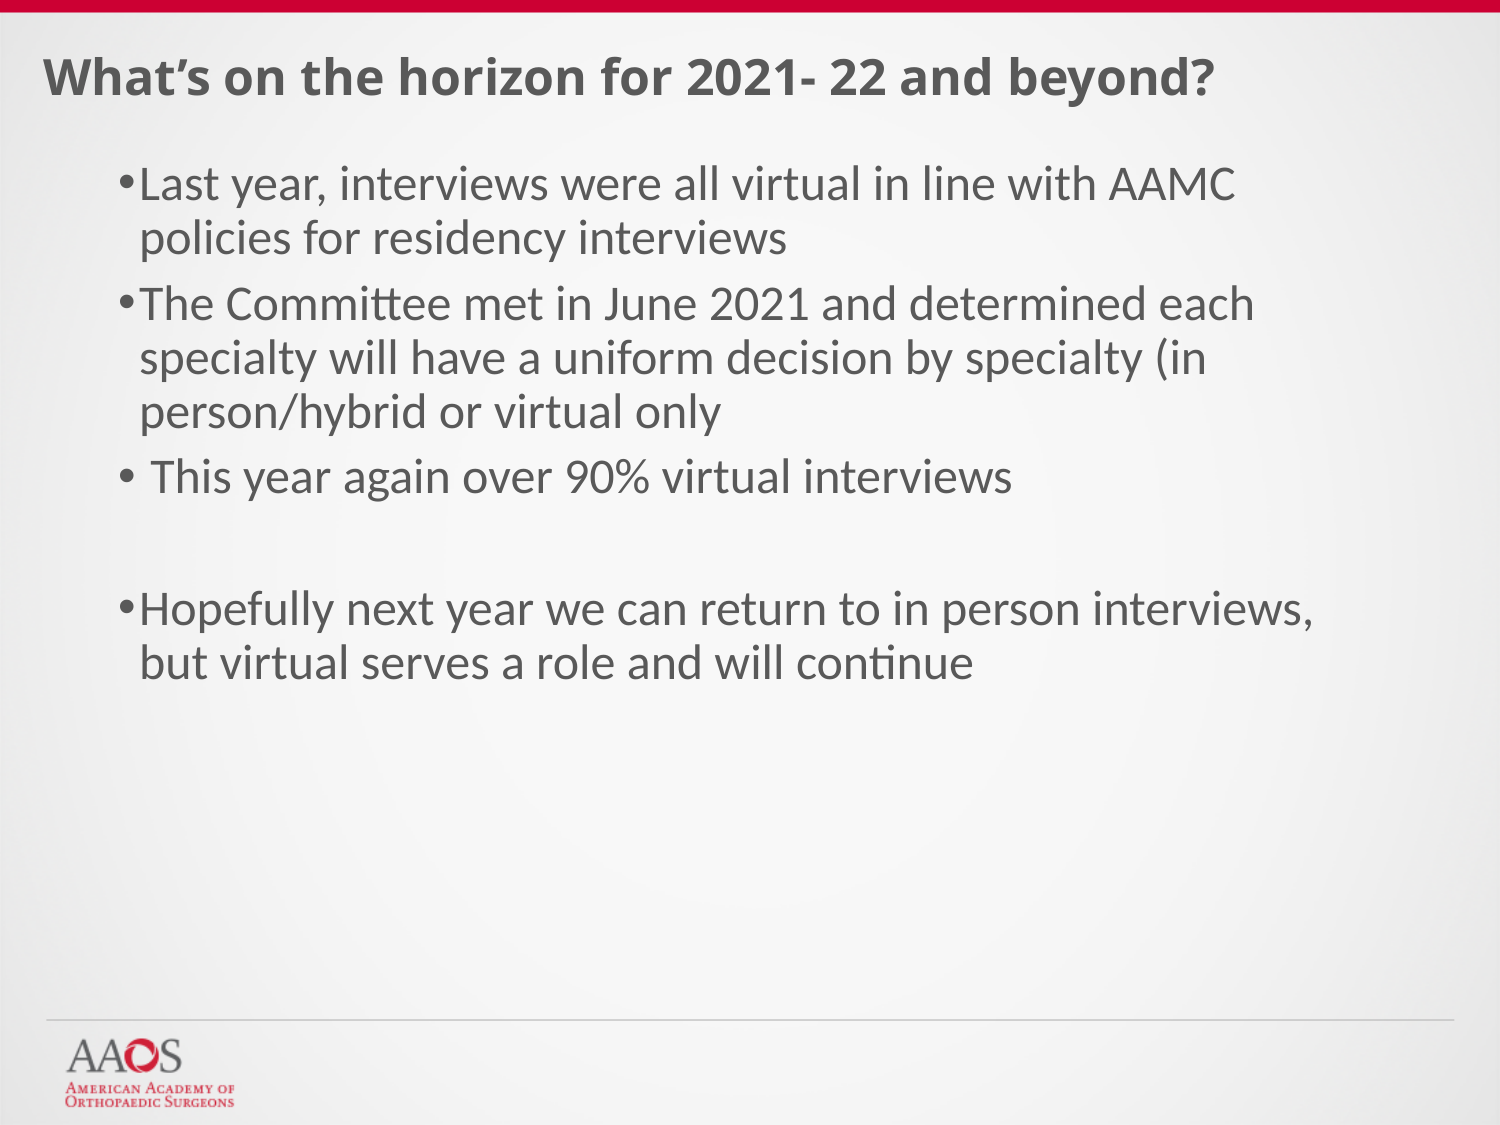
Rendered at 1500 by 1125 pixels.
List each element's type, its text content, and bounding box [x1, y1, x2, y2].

title What’s on the horizon for 2021- 22 and beyond? [28, 22, 1397, 135]
list Last year, interviews were all virtual in line with AAMC policies for residency interviews The Committee met in June 2021 and determined each specialty will have a uniform decision by specialty (in person/hybrid or virtual only This year again over 90% virtual interviews Hopefully next year we can return to in person interviews, but virtual serves a role and will continue [103, 149, 1397, 947]
picture [0, 0, 1500, 1125]
